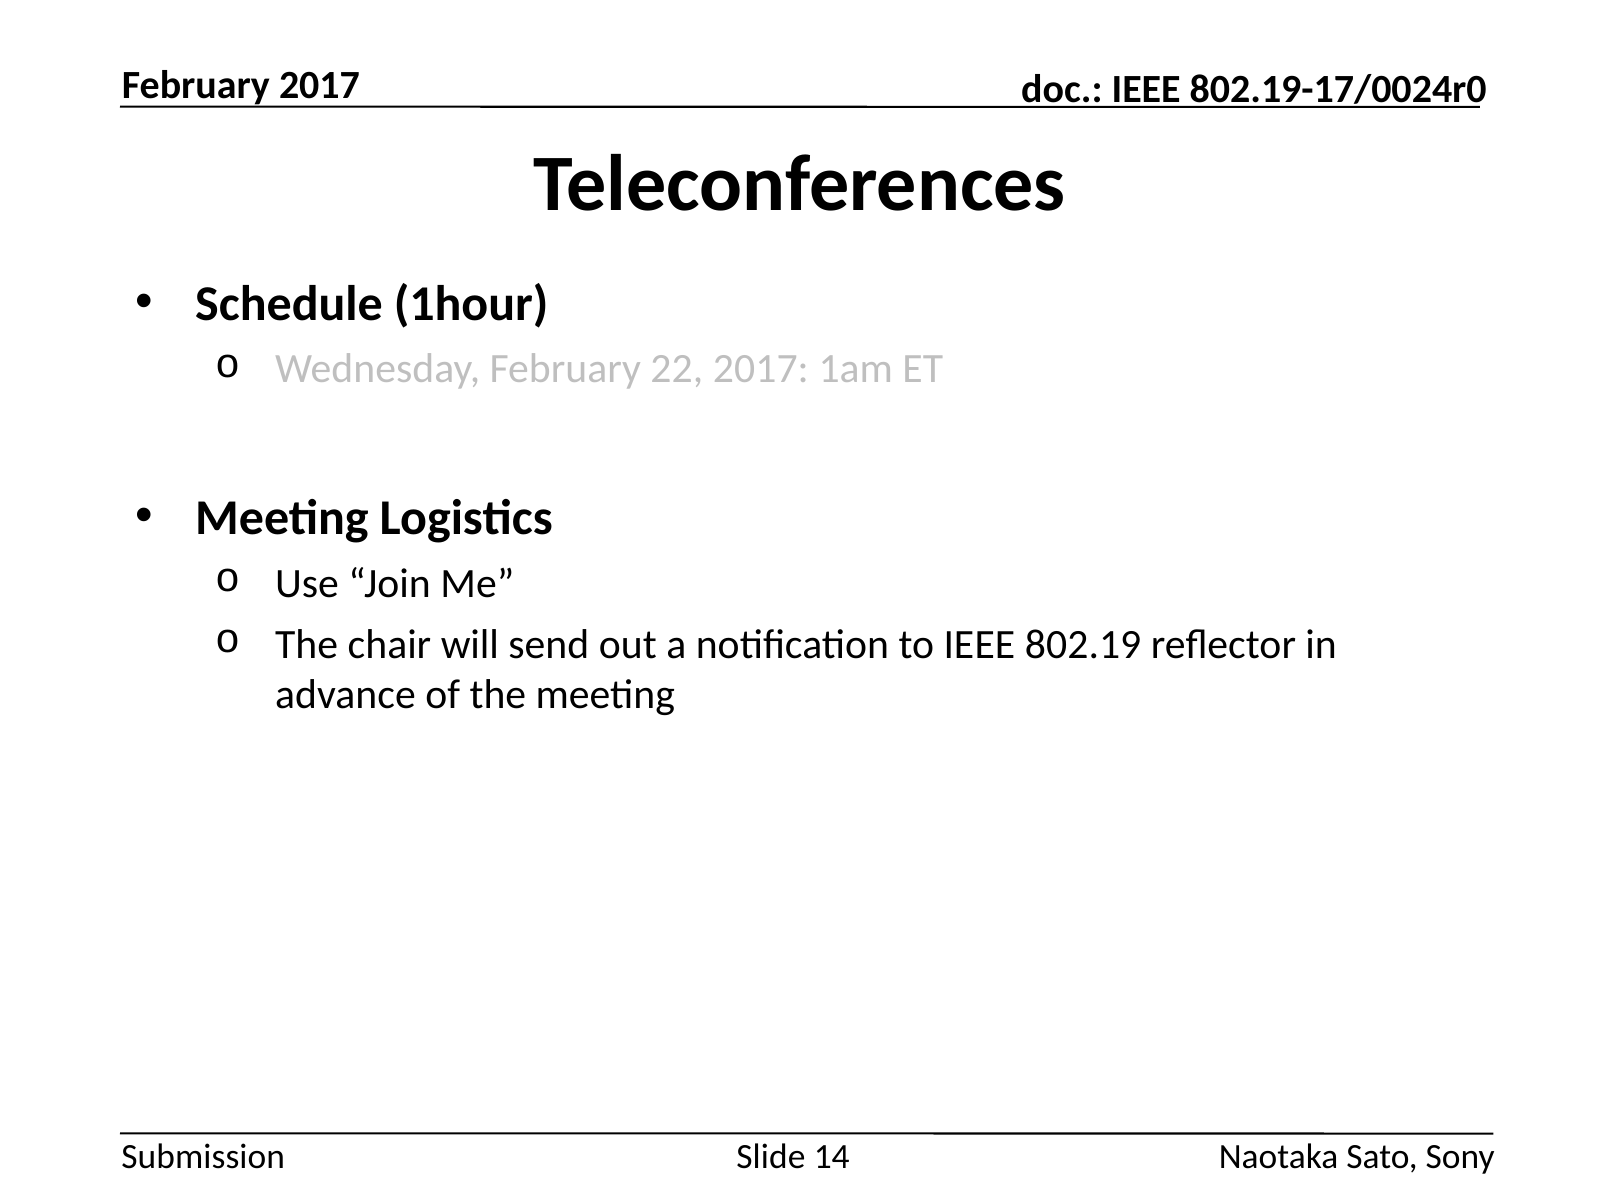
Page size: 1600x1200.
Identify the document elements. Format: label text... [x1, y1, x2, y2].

title Teleconferences [119, 119, 1480, 238]
slide_number Slide 14 [733, 1132, 854, 1197]
footer Naotaka Sato, Sony [937, 1132, 1495, 1174]
list Schedule (1hour) Wednesday, February 22, 2017: 1am ET Meeting Logistics Use “Join Me” The chair will send out a notification to IEEE 802.19 reflector in advance of the meeting [119, 262, 1480, 1126]
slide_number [121, 58, 451, 107]
